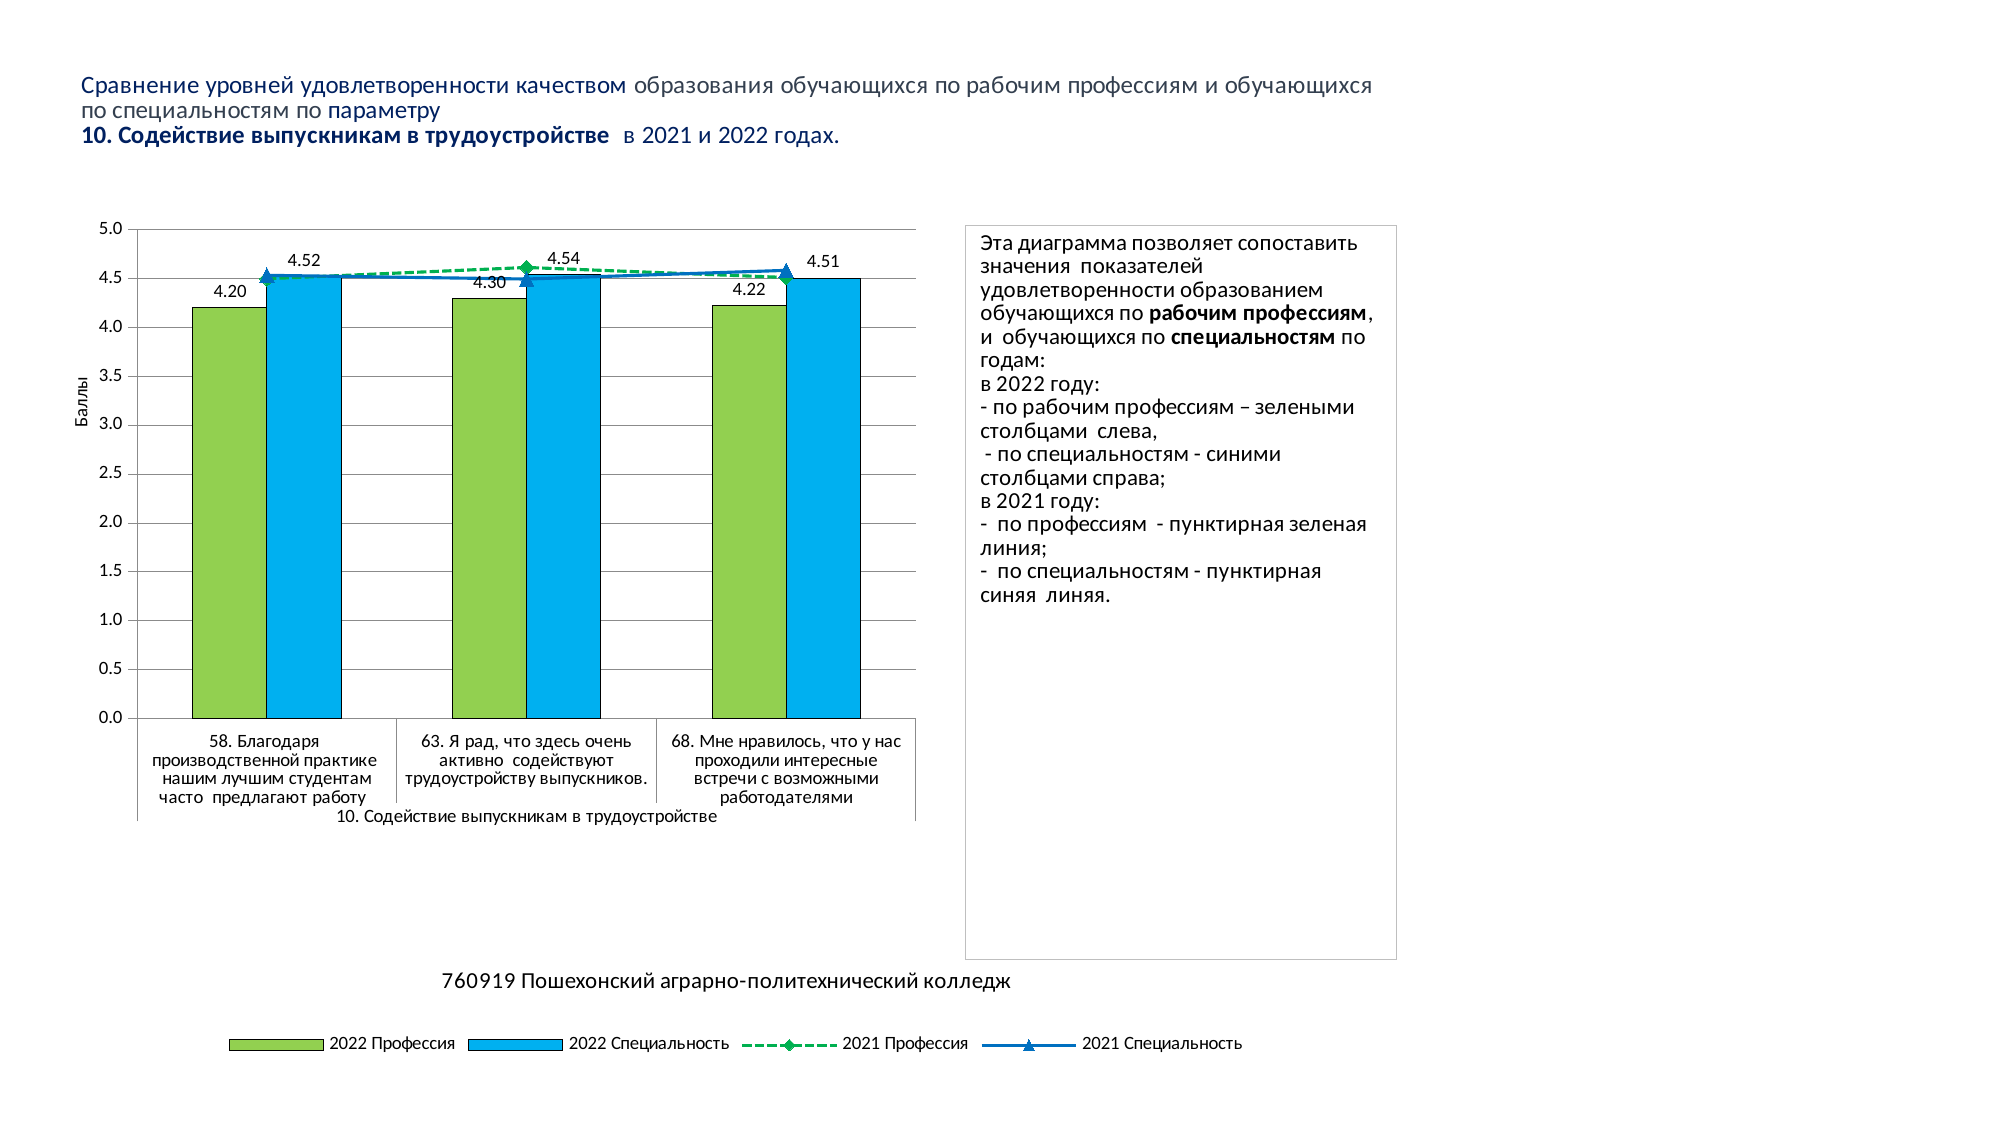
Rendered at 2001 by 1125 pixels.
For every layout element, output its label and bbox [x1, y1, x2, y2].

chart [59, 58, 1414, 1061]
